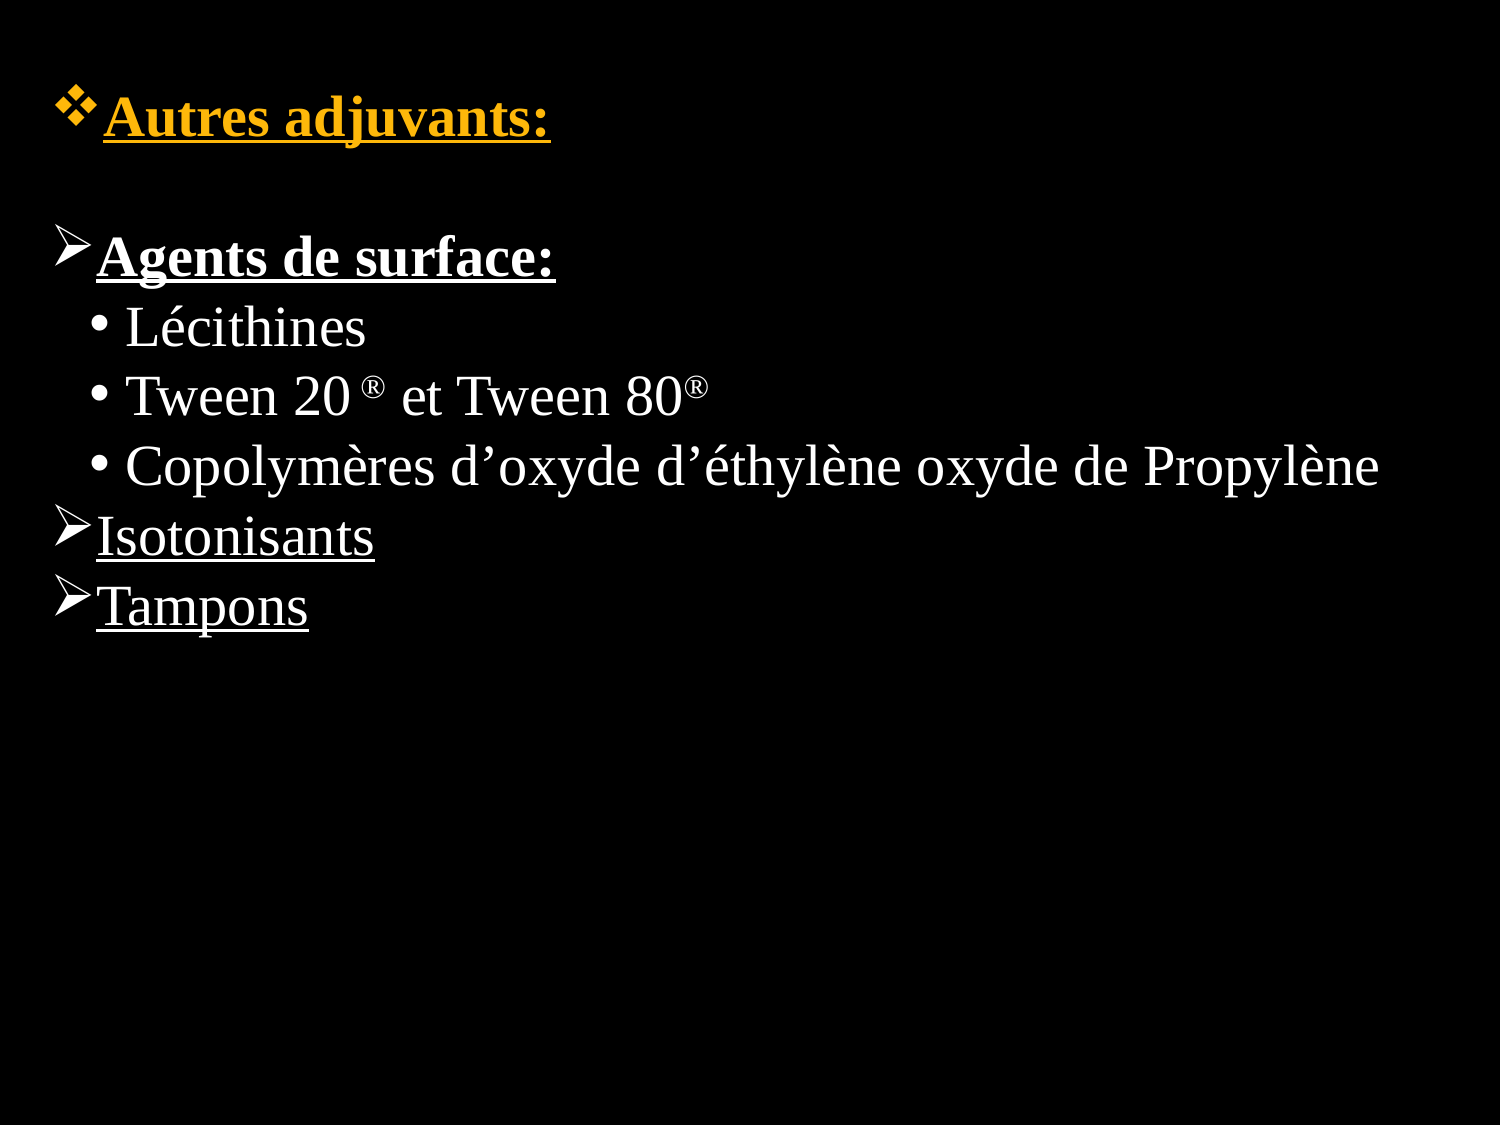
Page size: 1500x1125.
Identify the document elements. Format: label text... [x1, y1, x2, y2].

text_box Autres adjuvants: Agents de surface: Lécithines Tween 20 ® et Tween 80® Copolymères d’oxyde d’éthylène oxyde de Propylène Isotonisants Tampons [35, 70, 1442, 645]
